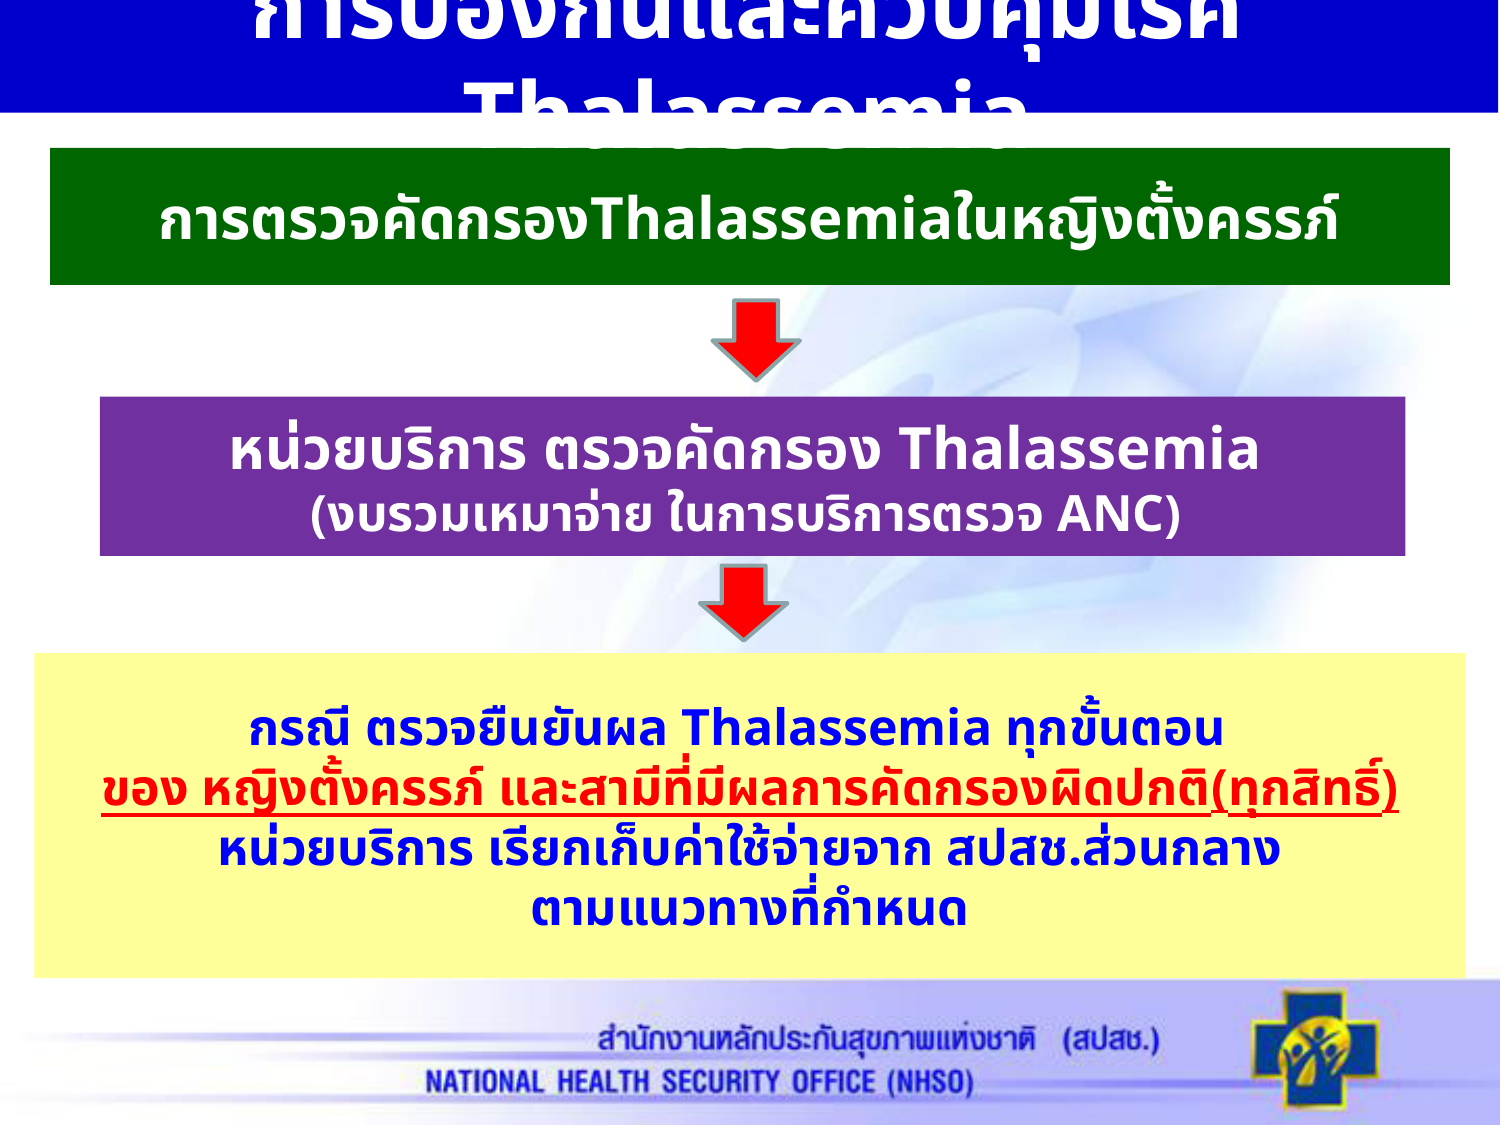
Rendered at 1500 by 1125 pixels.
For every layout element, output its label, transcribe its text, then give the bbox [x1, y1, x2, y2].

text_box หน่วยบริการ ตรวจคัดกรอง Thalassemia (งบรวมเหมาจ่าย ในการบริการตรวจ ANC) [99, 396, 1406, 556]
text_box การป้องกันและควบคุมโรค Thalassemia [0, 0, 1499, 113]
text_box [710, 298, 802, 383]
picture [0, 0, 1500, 1125]
text_box [697, 563, 790, 643]
text_box กรณี ตรวจยืนยันผล Thalassemia ทุกขั้นตอน ของ หญิงตั้งครรภ์ และสามีที่มีผลการคัดกรองผิดปกติ(ทุกสิทธิ์) หน่วยบริการ เรียกเก็บค่าใช้จ่ายจาก สปสช.ส่วนกลาง ตามแนวทางที่กำหนด [34, 653, 1466, 979]
text_box การตรวจคัดกรองThalassemiaในหญิงตั้งครรภ์ [50, 147, 1450, 285]
